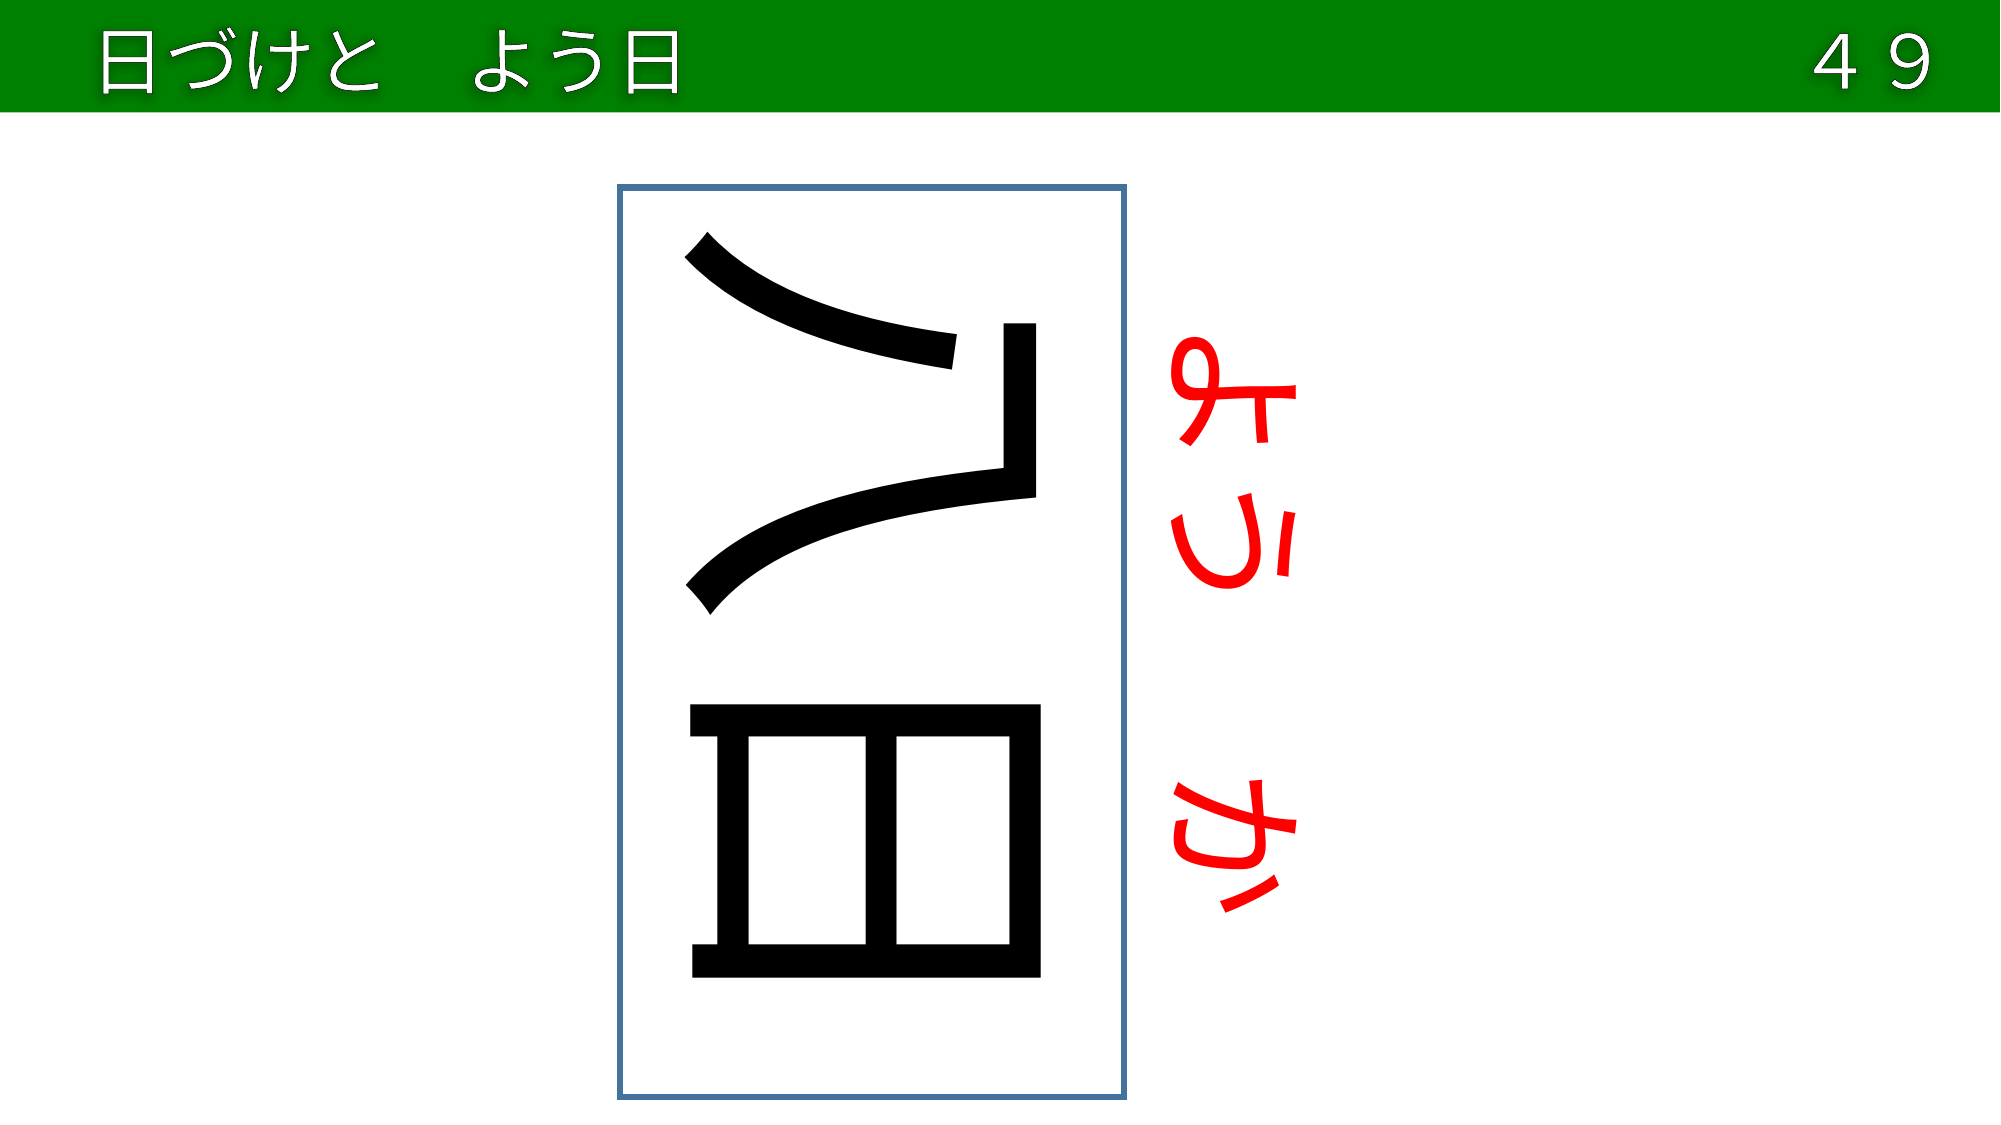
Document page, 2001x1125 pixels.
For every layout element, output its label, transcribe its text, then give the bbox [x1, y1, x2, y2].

text_box ４９ [1782, 6, 1963, 112]
text_box [0, 0, 2000, 113]
text_box よう か [1124, 303, 1337, 925]
text_box 八日 [608, 200, 1144, 1125]
text_box 日づけと よう日 [75, 6, 1020, 112]
text_box [619, 187, 1125, 1098]
